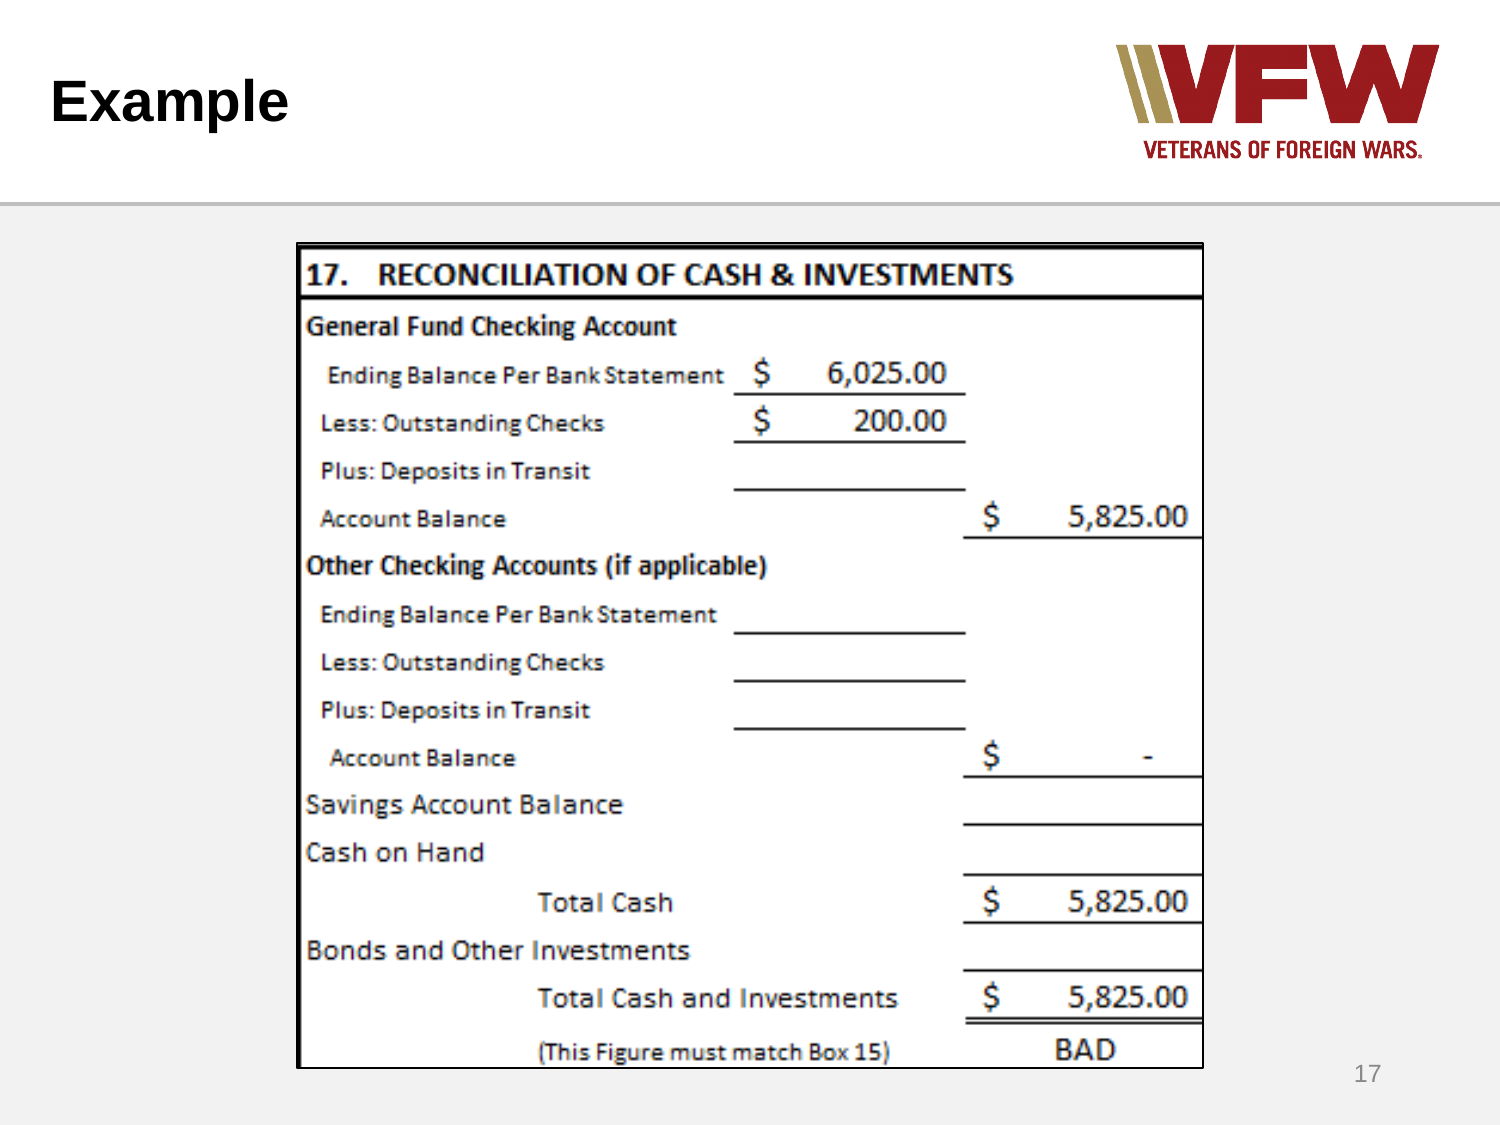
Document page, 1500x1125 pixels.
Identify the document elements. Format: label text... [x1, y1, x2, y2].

picture [297, 243, 1203, 1068]
slide_number 17 [1059, 1042, 1397, 1103]
picture [1115, 44, 1440, 159]
title Example [35, 22, 1075, 184]
